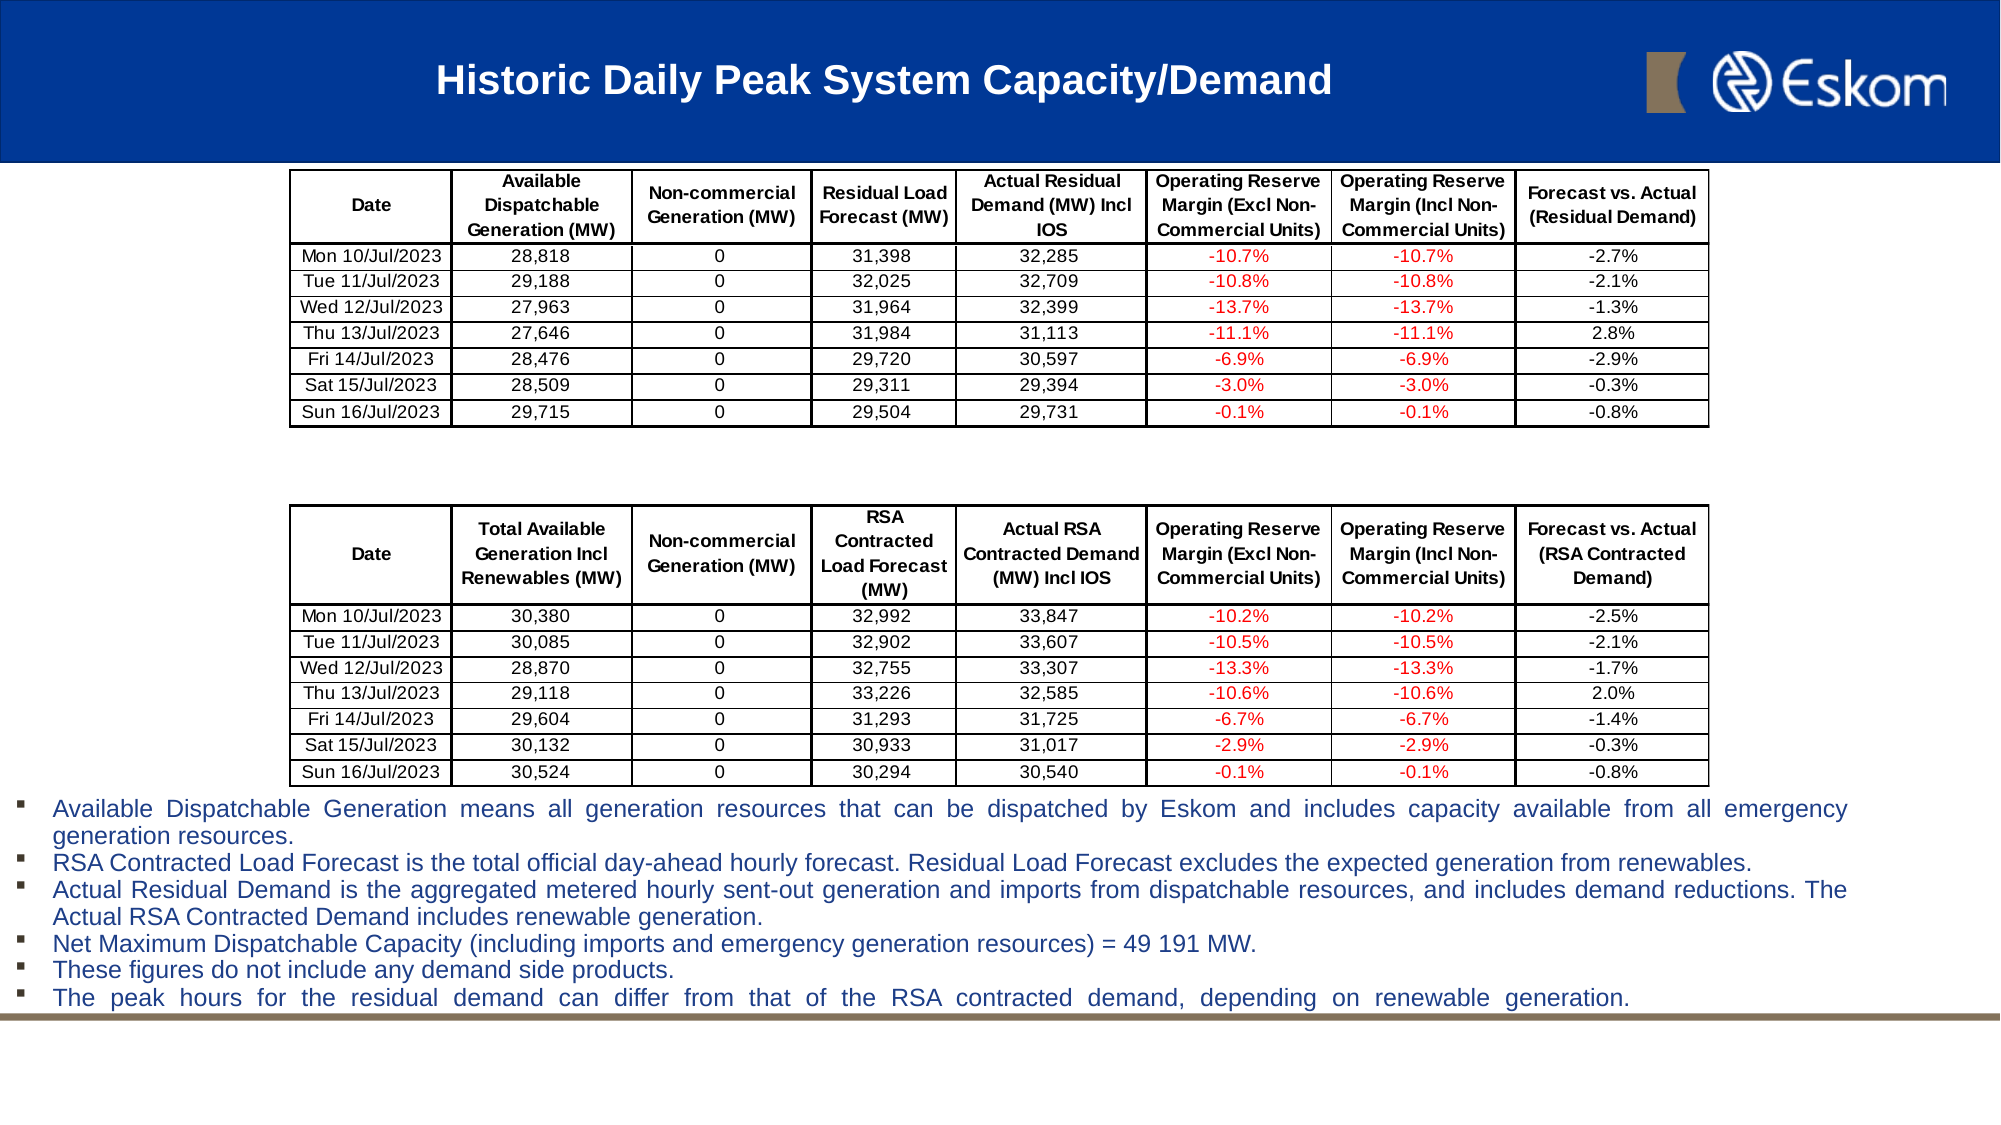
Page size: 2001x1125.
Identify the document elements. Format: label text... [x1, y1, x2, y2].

text_box Historic Daily Peak System Capacity/Demand [421, 27, 1391, 137]
list Available Dispatchable Generation means all generation resources that can be dispatched by Eskom and includes capacity available from all emergency generation resources. RSA Contracted Load Forecast is the total official day-ahead hourly forecast. Residual Load Forecast excludes the expected generation from renewables. Actual Residual Demand is the aggregated metered hourly sent-out generation and imports from dispatchable resources, and includes demand reductions. The Actual RSA Contracted Demand includes renewable generation. Net Maximum Dispatchable Capacity (including imports and emergency generation resources) = 49 191 MW. These figures do not include any demand side products. The peak hours for the residual demand can differ from that of the RSA contracted demand, depending on renewable generation. [0, 788, 1868, 1125]
picture [289, 169, 1711, 789]
